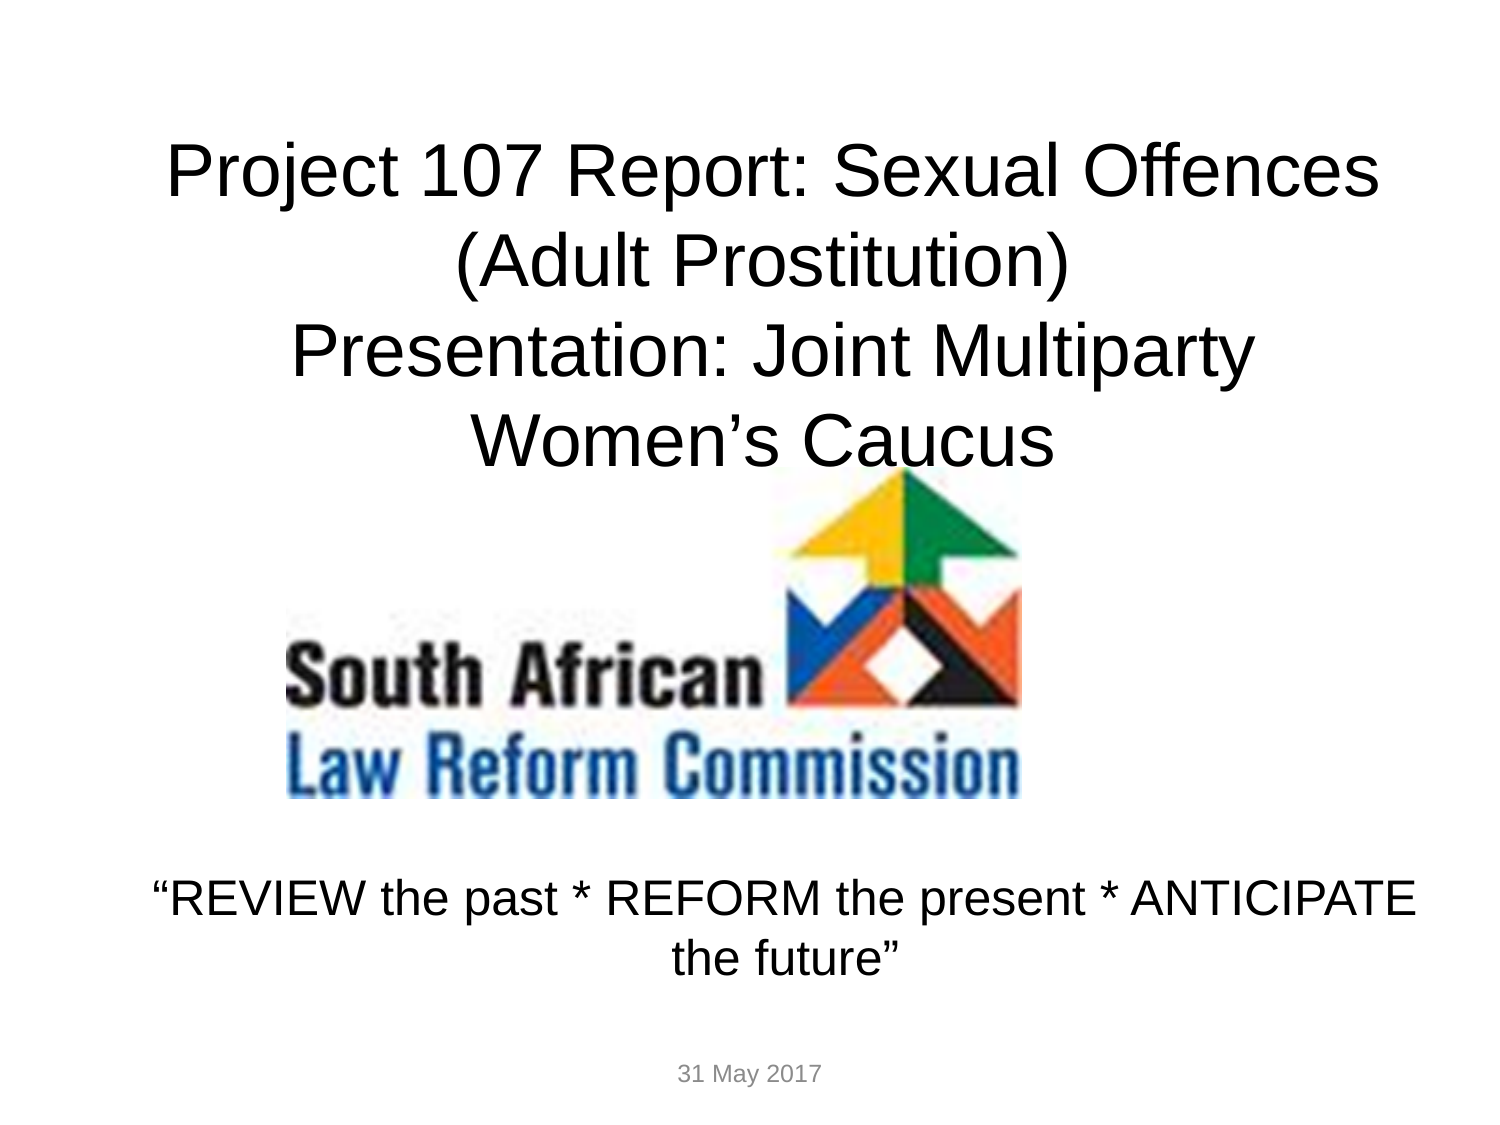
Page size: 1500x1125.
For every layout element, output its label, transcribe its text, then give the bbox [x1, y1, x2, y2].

picture [285, 467, 1022, 799]
text_box “REVIEW the past * REFORM the present * ANTICIPATE the future” [112, 857, 1459, 1053]
footer 31 May 2017 [512, 1053, 988, 1103]
text_box Project 107 Report: Sexual Offences (Adult Prostitution) Presentation: Joint Multiparty Women’s Caucus [112, 113, 1435, 489]
